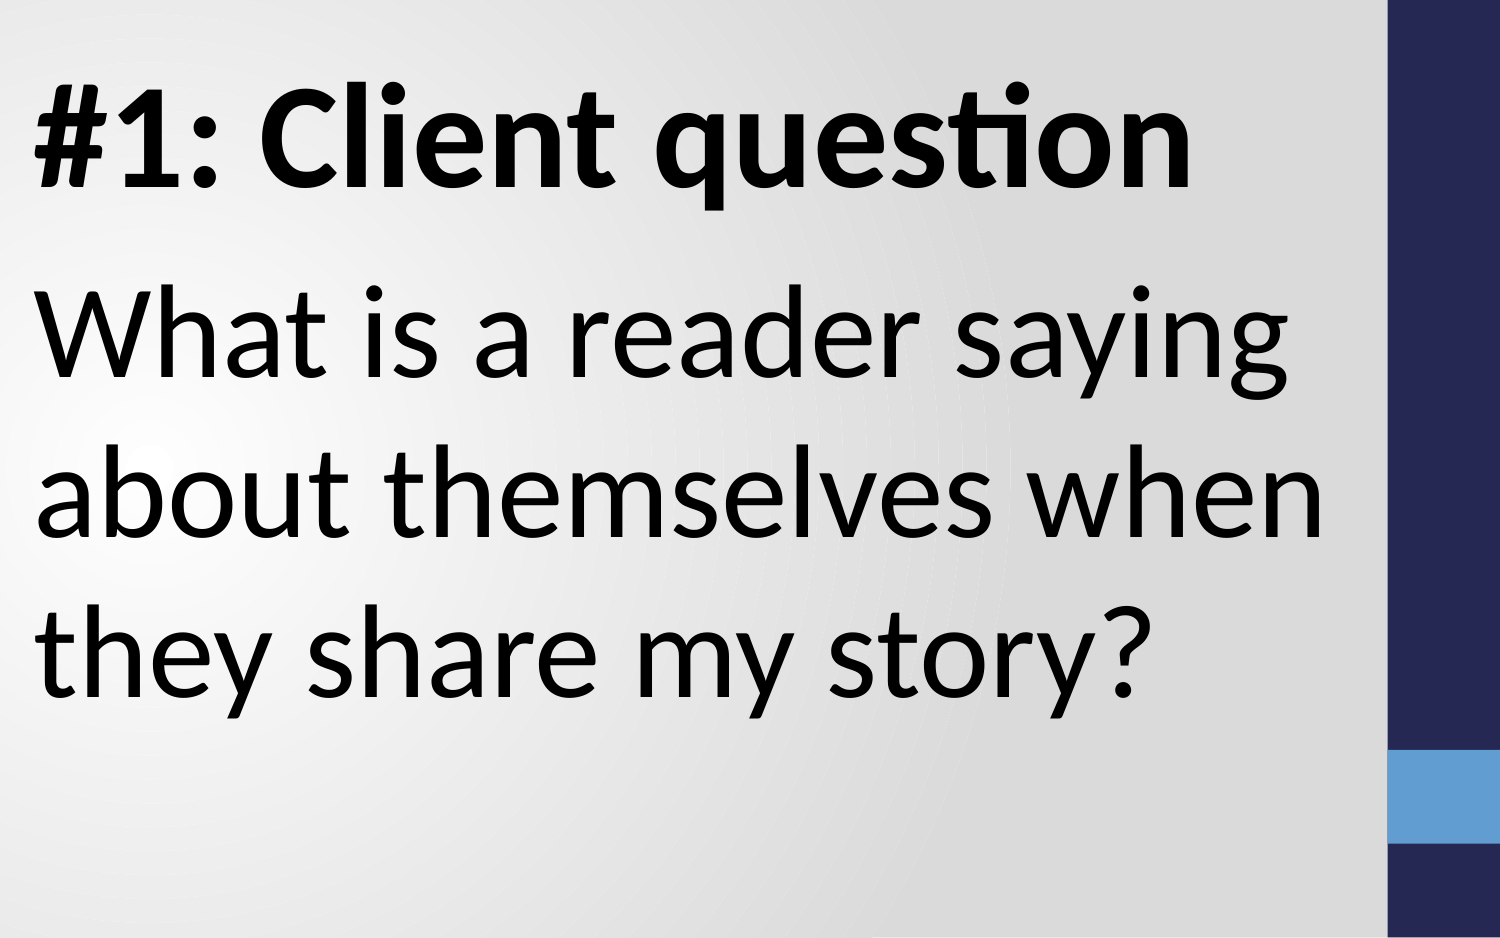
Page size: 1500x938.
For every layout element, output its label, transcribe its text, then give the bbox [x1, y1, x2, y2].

list #1: Client question What is a reader saying about themselves when they share my story? [0, 30, 1347, 844]
